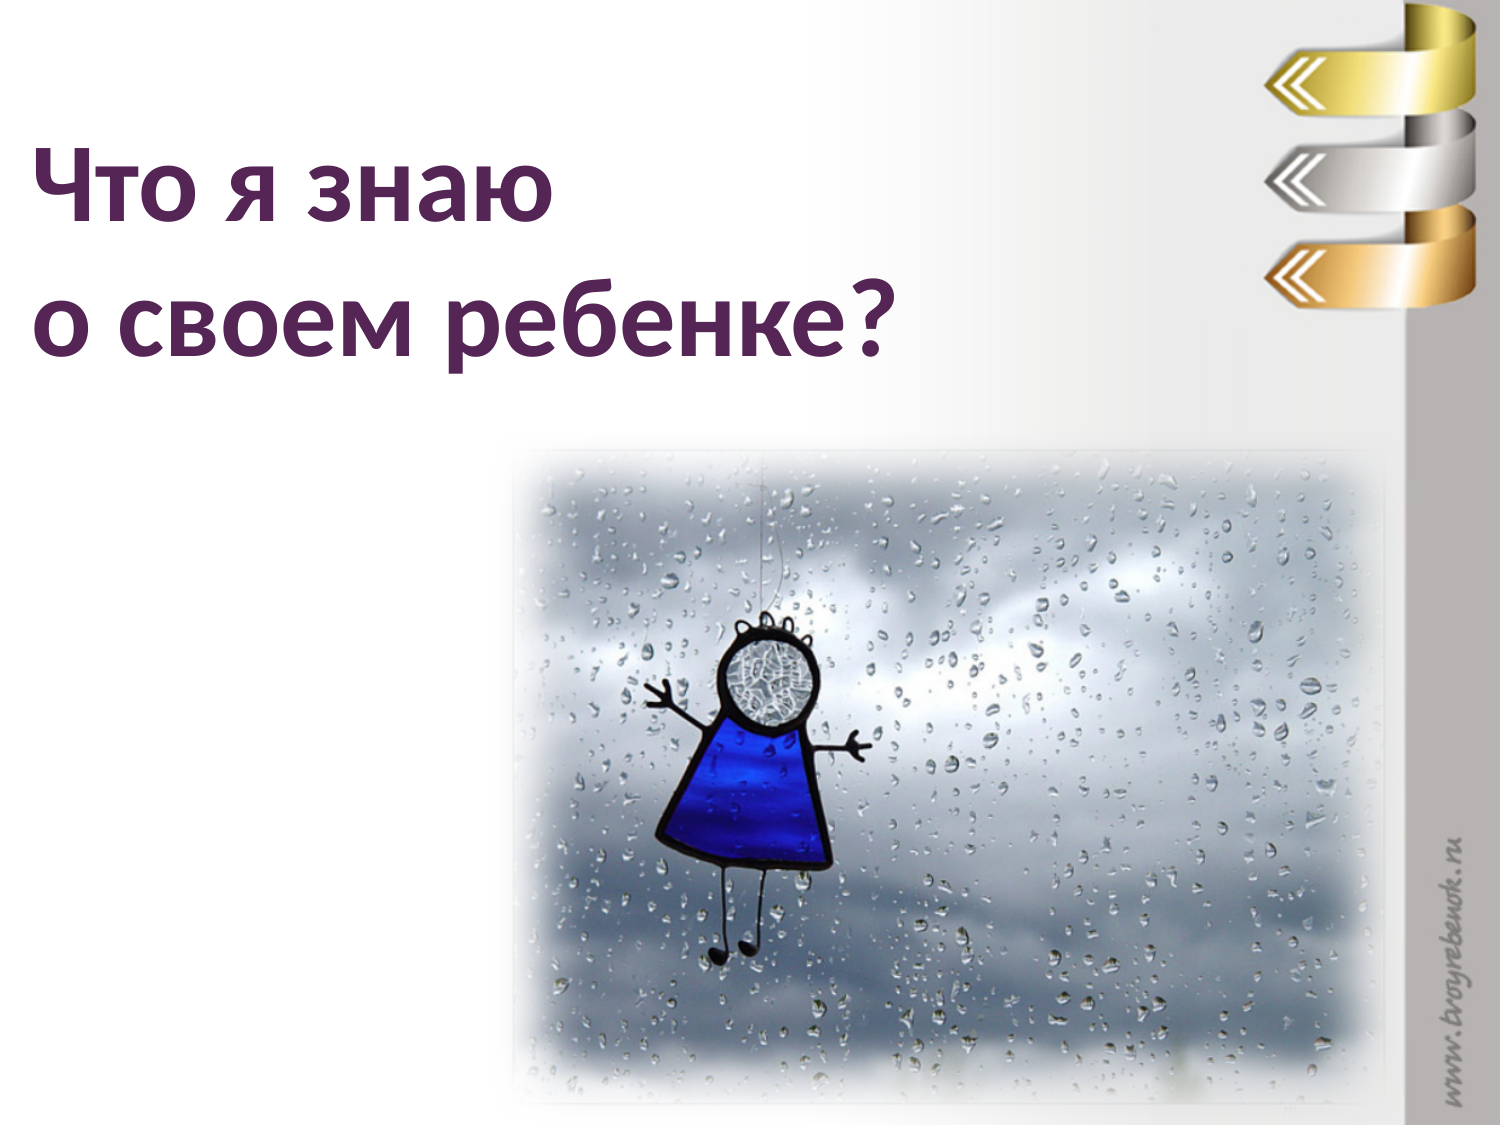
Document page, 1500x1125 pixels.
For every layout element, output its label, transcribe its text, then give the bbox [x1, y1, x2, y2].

picture [0, 0, 1500, 1125]
text_box Что я знаю о своем ребенке? [17, 101, 916, 432]
